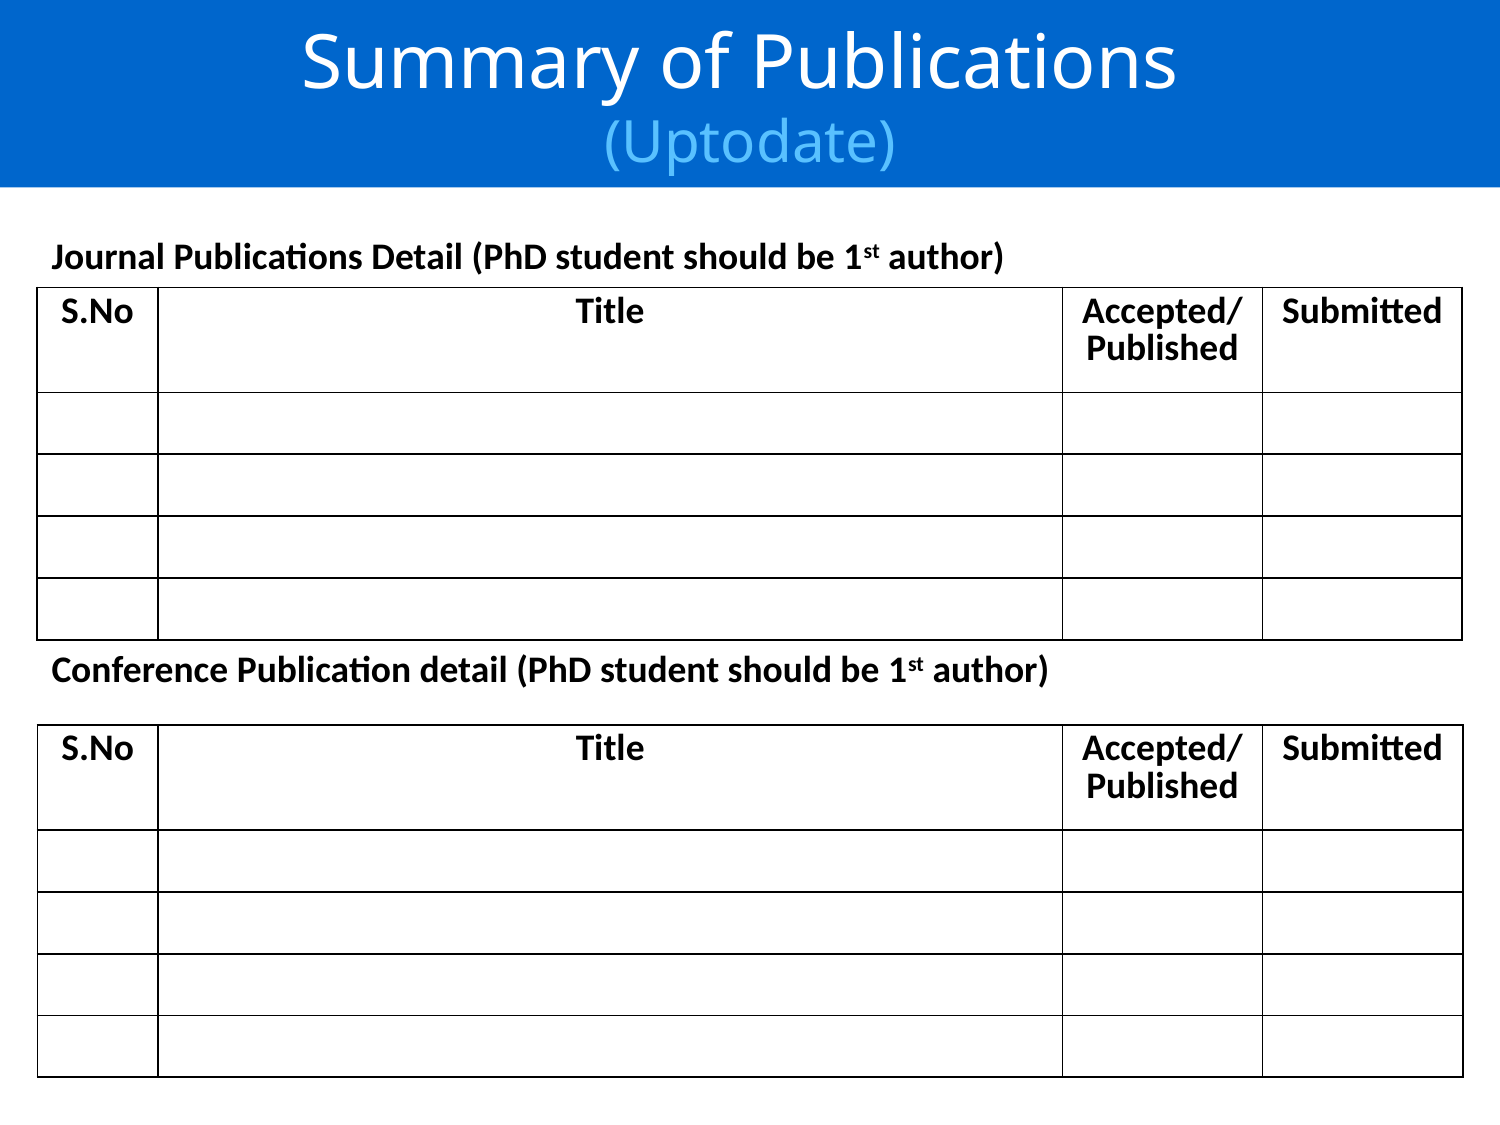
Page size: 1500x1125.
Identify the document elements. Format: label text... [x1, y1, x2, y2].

table_cell [38, 955, 157, 1015]
table_cell [38, 1016, 157, 1076]
table_cell [159, 579, 1062, 639]
table_cell [159, 1016, 1062, 1076]
table_cell [159, 393, 1062, 453]
table_cell [159, 455, 1062, 515]
table_cell [1263, 393, 1461, 453]
table_cell [38, 517, 157, 577]
table_cell [159, 831, 1062, 891]
table_header Title [159, 726, 1062, 829]
table_cell [159, 955, 1062, 1015]
table_header Accepted/Published [1063, 726, 1262, 829]
table_cell [1263, 831, 1462, 891]
table_cell [159, 893, 1062, 953]
table_cell [1063, 517, 1262, 577]
table_cell [1063, 393, 1262, 453]
table_cell [38, 579, 157, 639]
table_cell [1063, 1016, 1262, 1076]
table_header Submitted [1263, 288, 1461, 392]
table_cell [1263, 893, 1462, 953]
table_cell [1063, 955, 1262, 1015]
table_cell [1063, 579, 1262, 639]
table_cell [1063, 831, 1262, 891]
table_cell [1263, 455, 1461, 515]
text_box Summary of Publications (Uptodate) [0, 0, 1500, 188]
table_cell [1063, 893, 1262, 953]
table_cell [1063, 455, 1262, 515]
table_cell [1263, 579, 1461, 639]
table_cell [1263, 517, 1461, 577]
table_header S.No [38, 288, 157, 392]
table_cell [38, 455, 157, 515]
table_cell [38, 893, 157, 953]
table_cell [159, 517, 1062, 577]
table_cell [1263, 1016, 1462, 1076]
table_cell [1263, 955, 1462, 1015]
text_box Conference Publication detail (PhD student should be 1st author) [36, 641, 1163, 698]
table_header Accepted/Published [1063, 288, 1262, 392]
table_header Submitted [1263, 726, 1462, 829]
text_box Journal Publications Detail (PhD student should be 1st author) [36, 224, 1050, 285]
table_cell [38, 393, 157, 453]
table_header Title [159, 288, 1062, 392]
table_header S.No [38, 726, 157, 829]
table_cell [38, 831, 157, 891]
